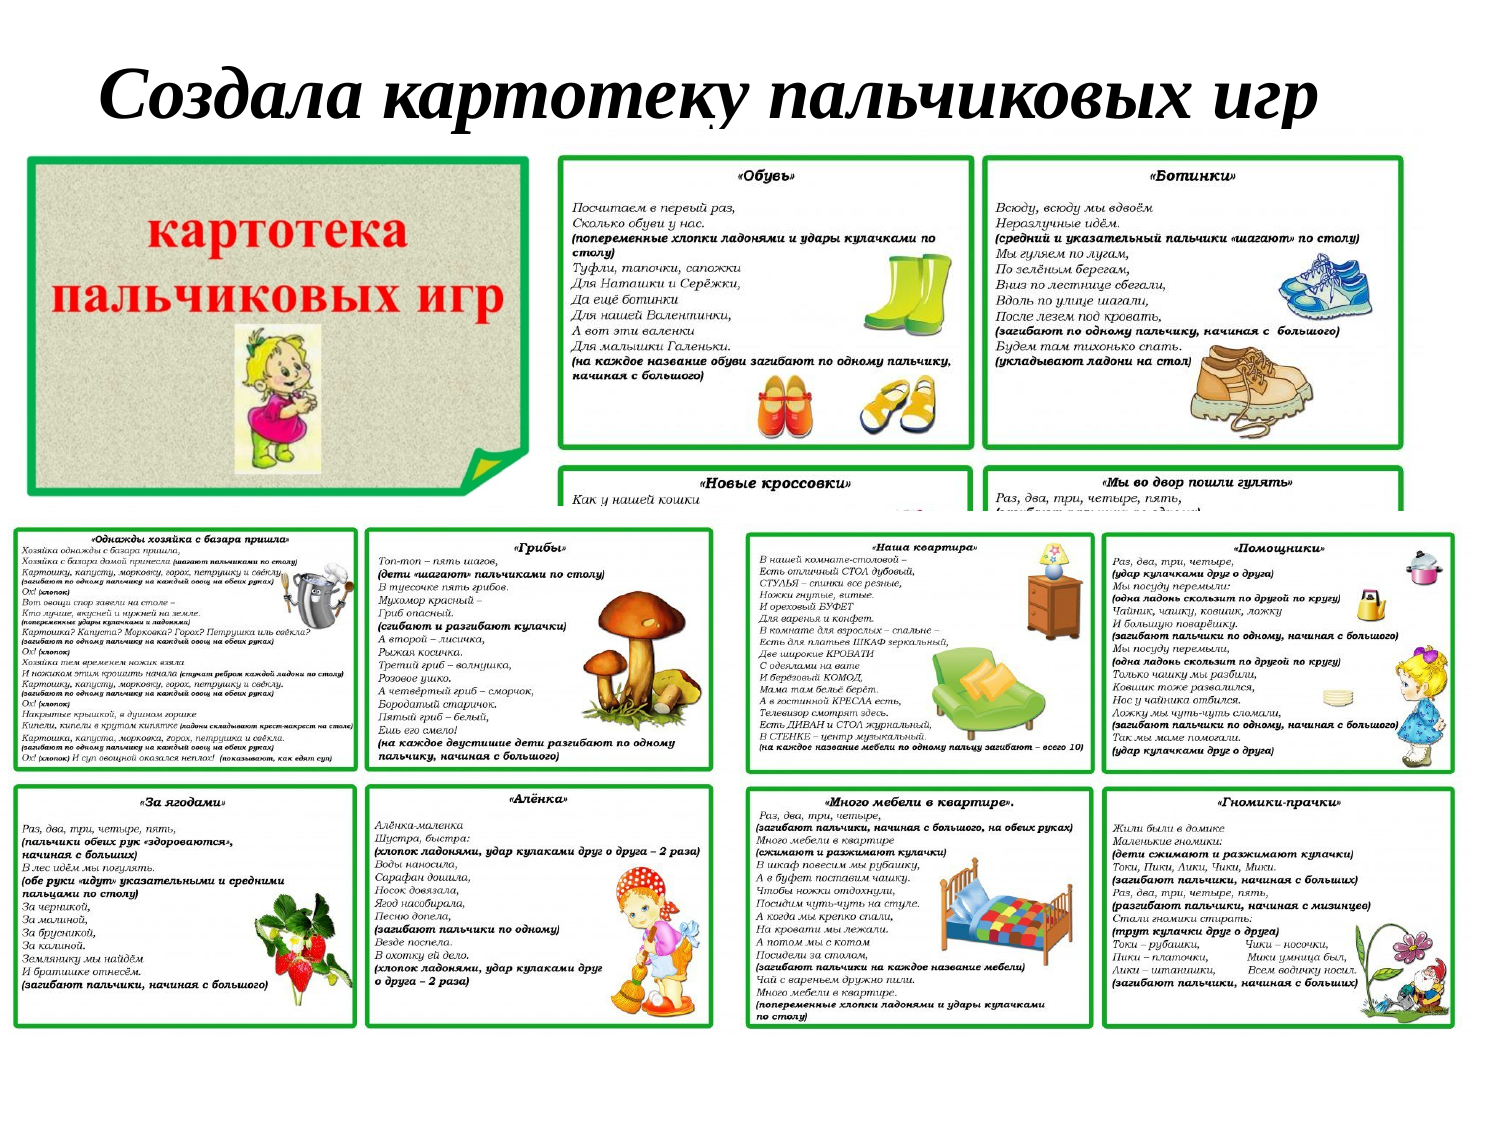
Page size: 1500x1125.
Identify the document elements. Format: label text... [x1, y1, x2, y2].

picture [0, 129, 1474, 1043]
text_box Создала картотеку пальчиковых игр [0, 35, 1360, 141]
